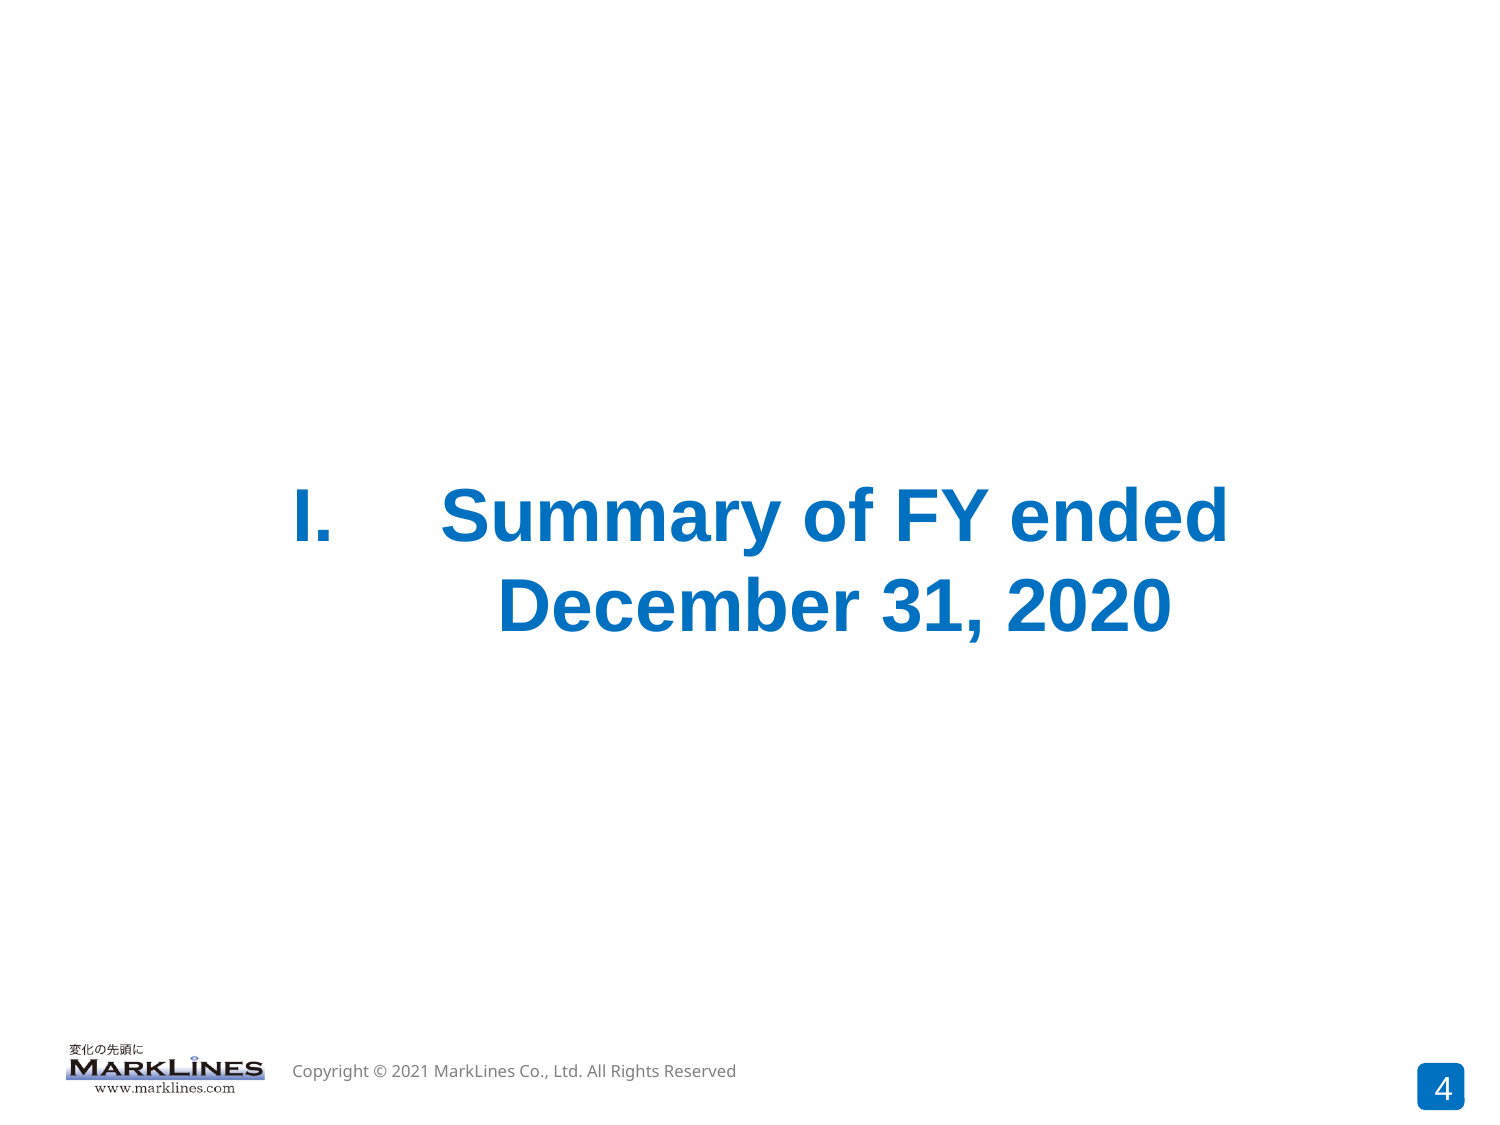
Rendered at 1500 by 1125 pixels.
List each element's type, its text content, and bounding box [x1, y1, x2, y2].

slide_number 4 [1417, 1062, 1465, 1111]
text_box Summary of FY ended December 31, 2020 [193, 206, 1331, 907]
picture [64, 1042, 266, 1094]
